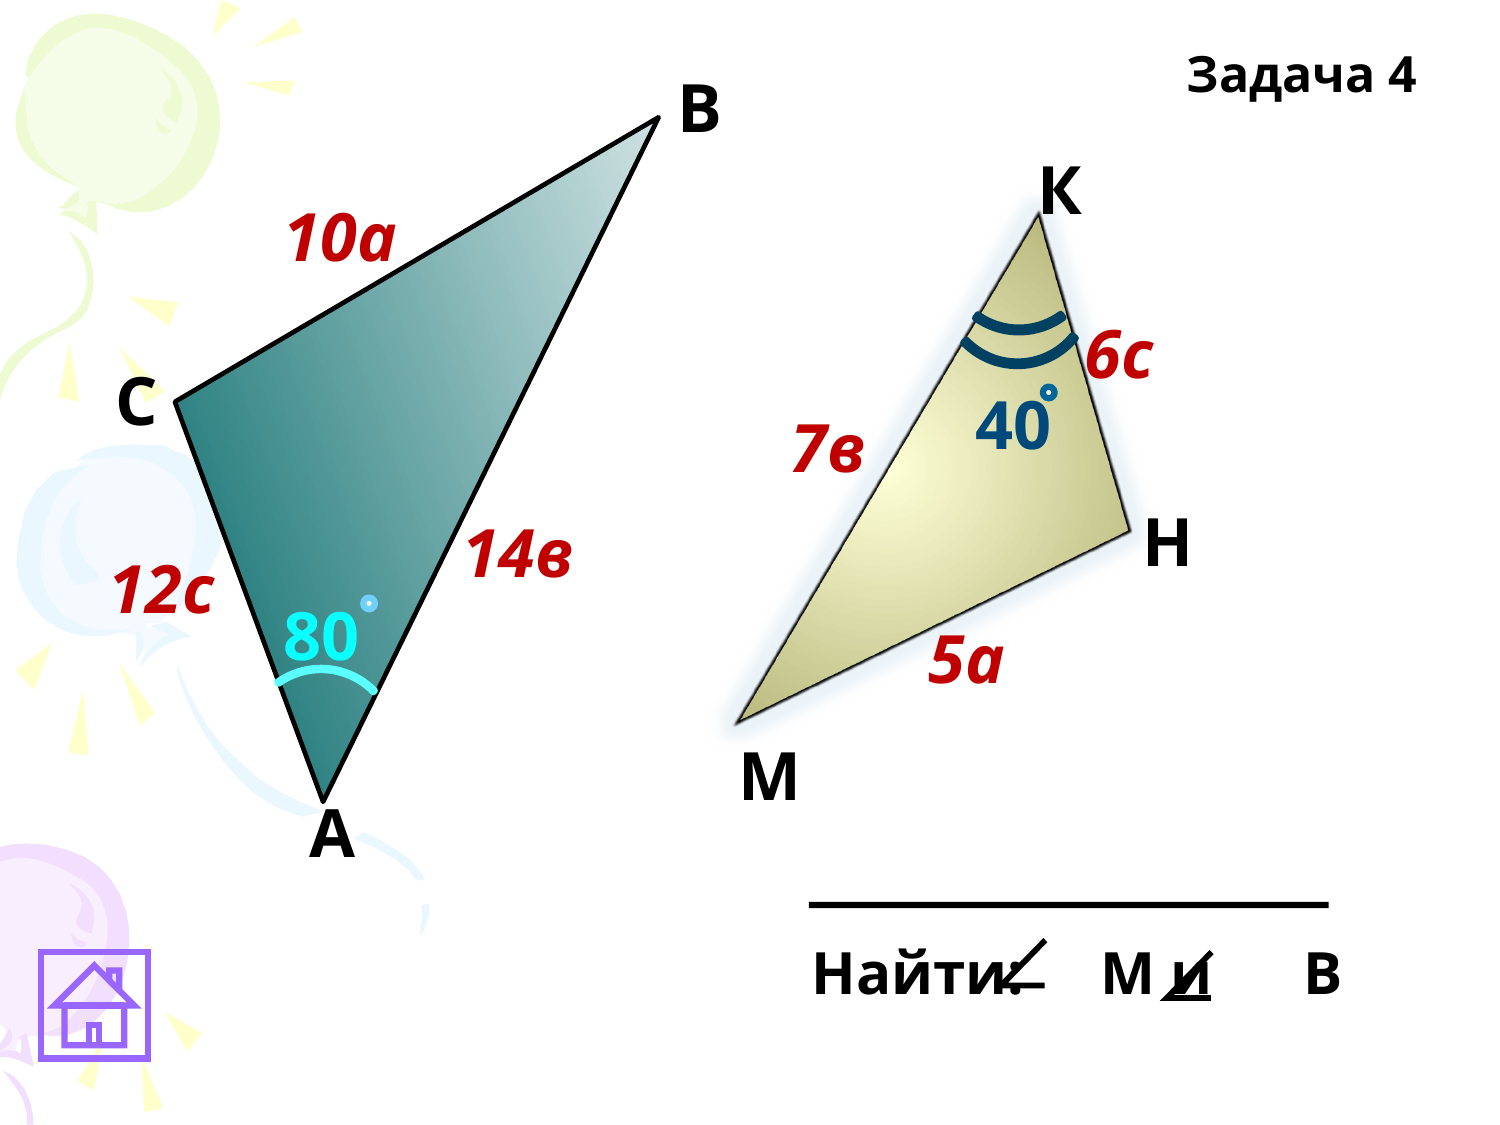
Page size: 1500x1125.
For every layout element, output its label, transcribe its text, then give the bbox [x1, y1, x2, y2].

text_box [985, 928, 1063, 1000]
text_box [41, 952, 148, 1059]
text_box Задача 4 [1171, 35, 1433, 111]
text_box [93, 187, 813, 823]
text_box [796, 904, 1412, 1015]
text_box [269, 58, 1200, 872]
